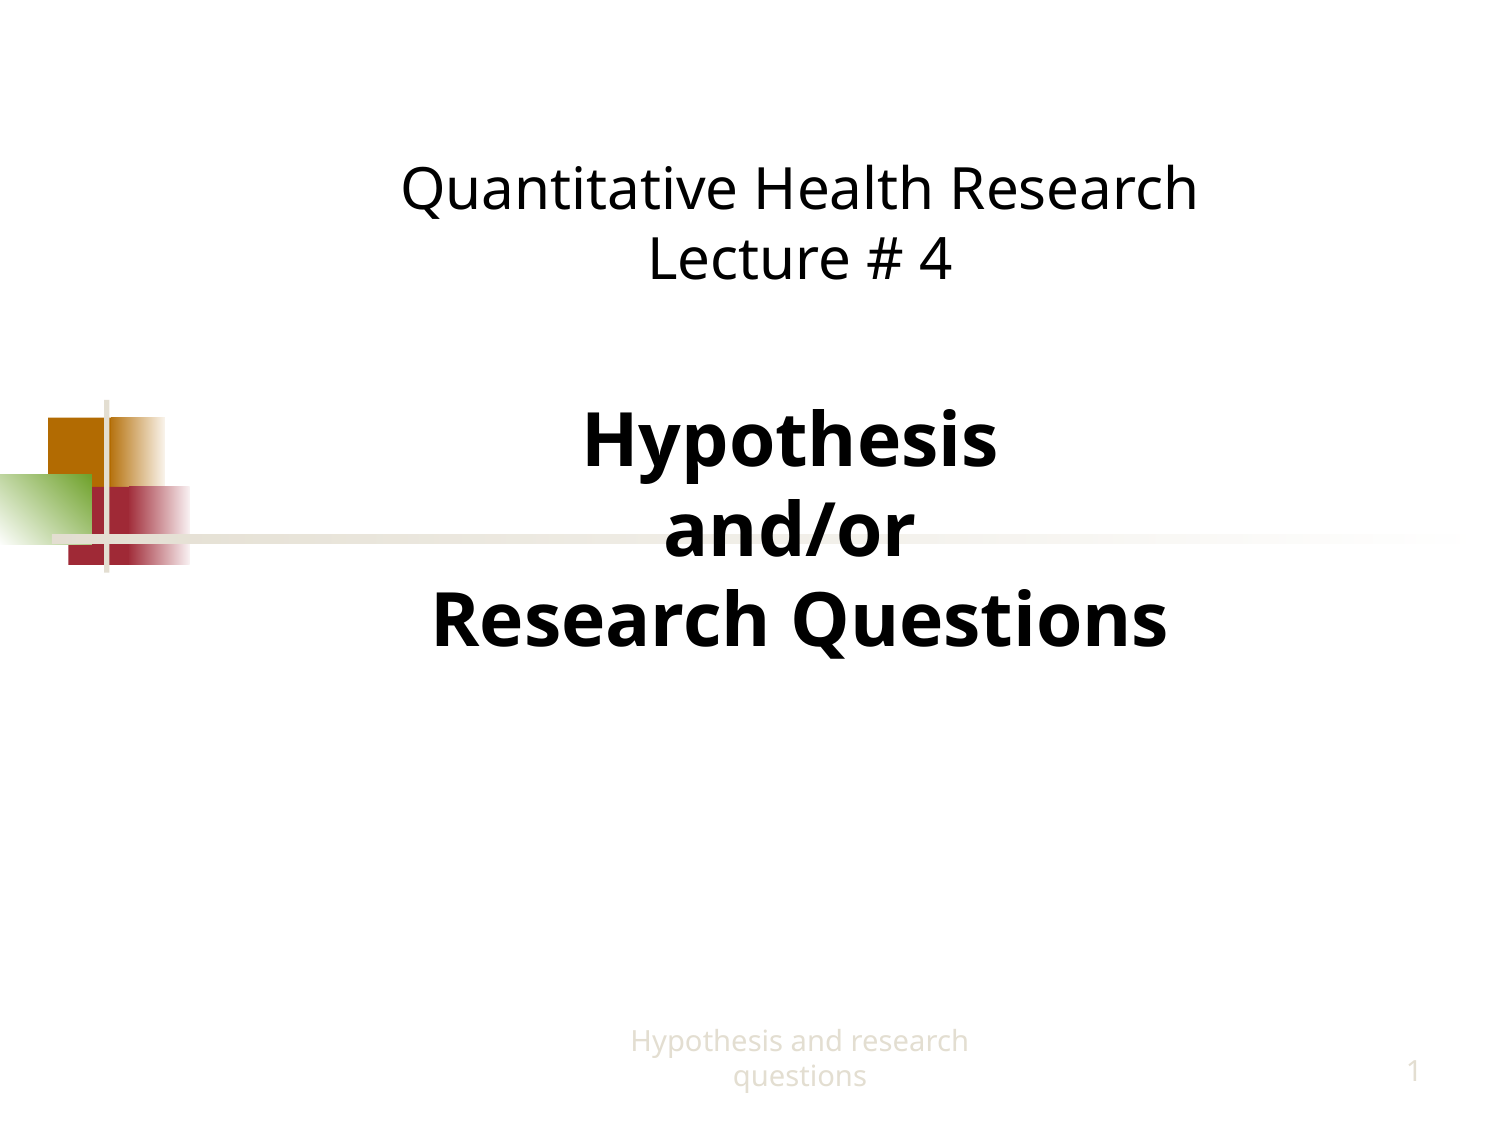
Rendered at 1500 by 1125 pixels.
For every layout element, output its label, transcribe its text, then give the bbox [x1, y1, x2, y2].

footer Hypothesis and research questions [562, 1024, 1038, 1101]
slide_number 1 [1124, 1024, 1438, 1101]
title Quantitative Health Research Lecture # 4 Hypothesis and/or Research Questions [162, 101, 1438, 669]
